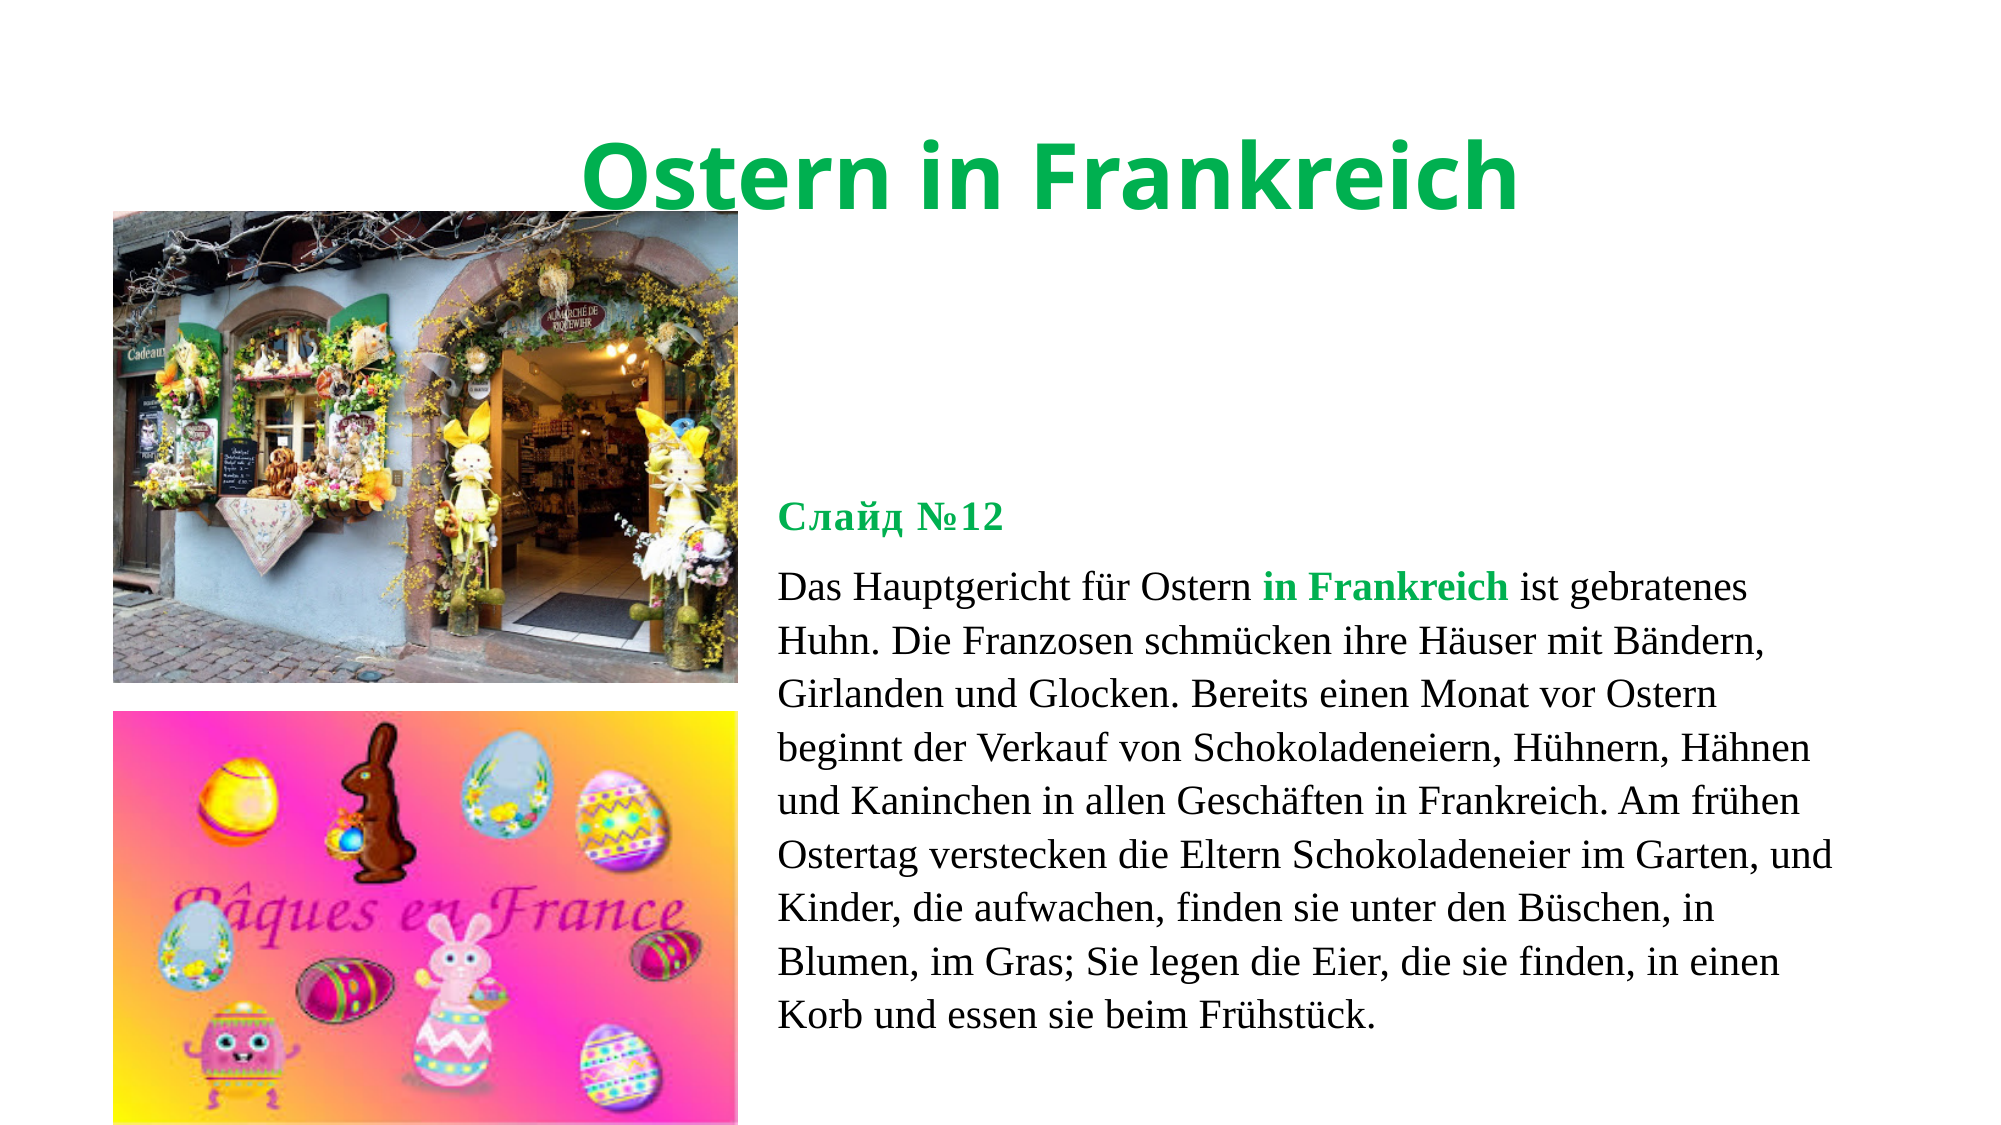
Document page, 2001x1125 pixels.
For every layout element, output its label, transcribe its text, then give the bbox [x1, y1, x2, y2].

picture [113, 711, 738, 1125]
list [113, 211, 738, 684]
title Ostern in Frankreich [137, 70, 1863, 289]
text_box Слайд №12 Das Hauptgericht für Ostern in Frankreich ist gebratenes Huhn. Die Franzosen schmücken ihre Häuser mit Bändern, Girlanden und Glocken. Bereits einen Monat vor Ostern beginnt der Verkauf von Schokoladeneiern, Hühnern, Hähnen und Kaninchen in allen Geschäften in Frankreich. Am frühen Ostertag verstecken die Eltern Schokoladeneier im Garten, und Kinder, die aufwachen, finden sie unter den Büschen, in Blumen, im Gras; Sie legen die Eier, die sie finden, in einen Korb und essen sie beim Frühstück. [762, 478, 1863, 1045]
